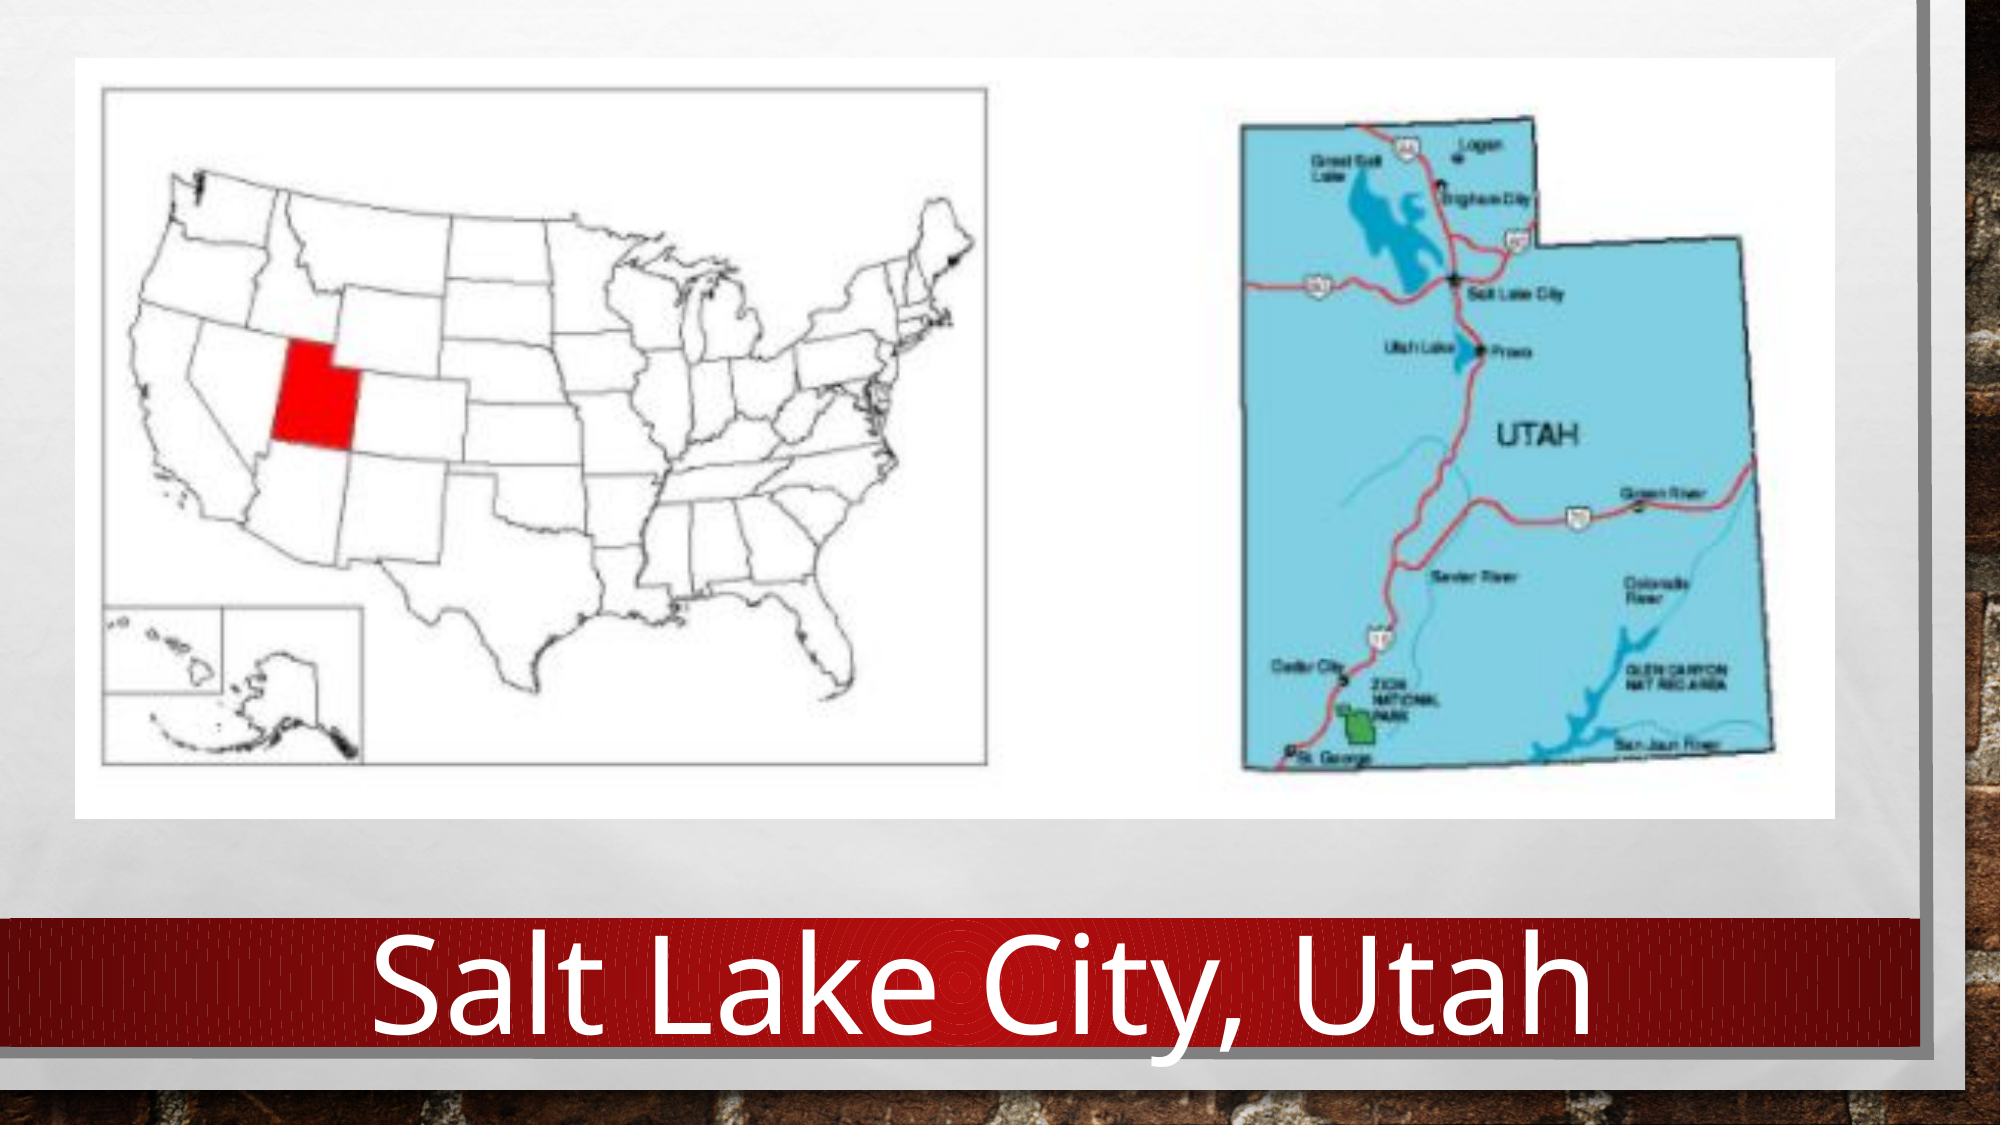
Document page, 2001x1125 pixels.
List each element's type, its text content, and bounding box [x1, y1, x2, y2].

text_box Salt Lake City, Utah [354, 889, 1786, 1070]
picture [0, 0, 2000, 1125]
picture [75, 58, 1835, 819]
